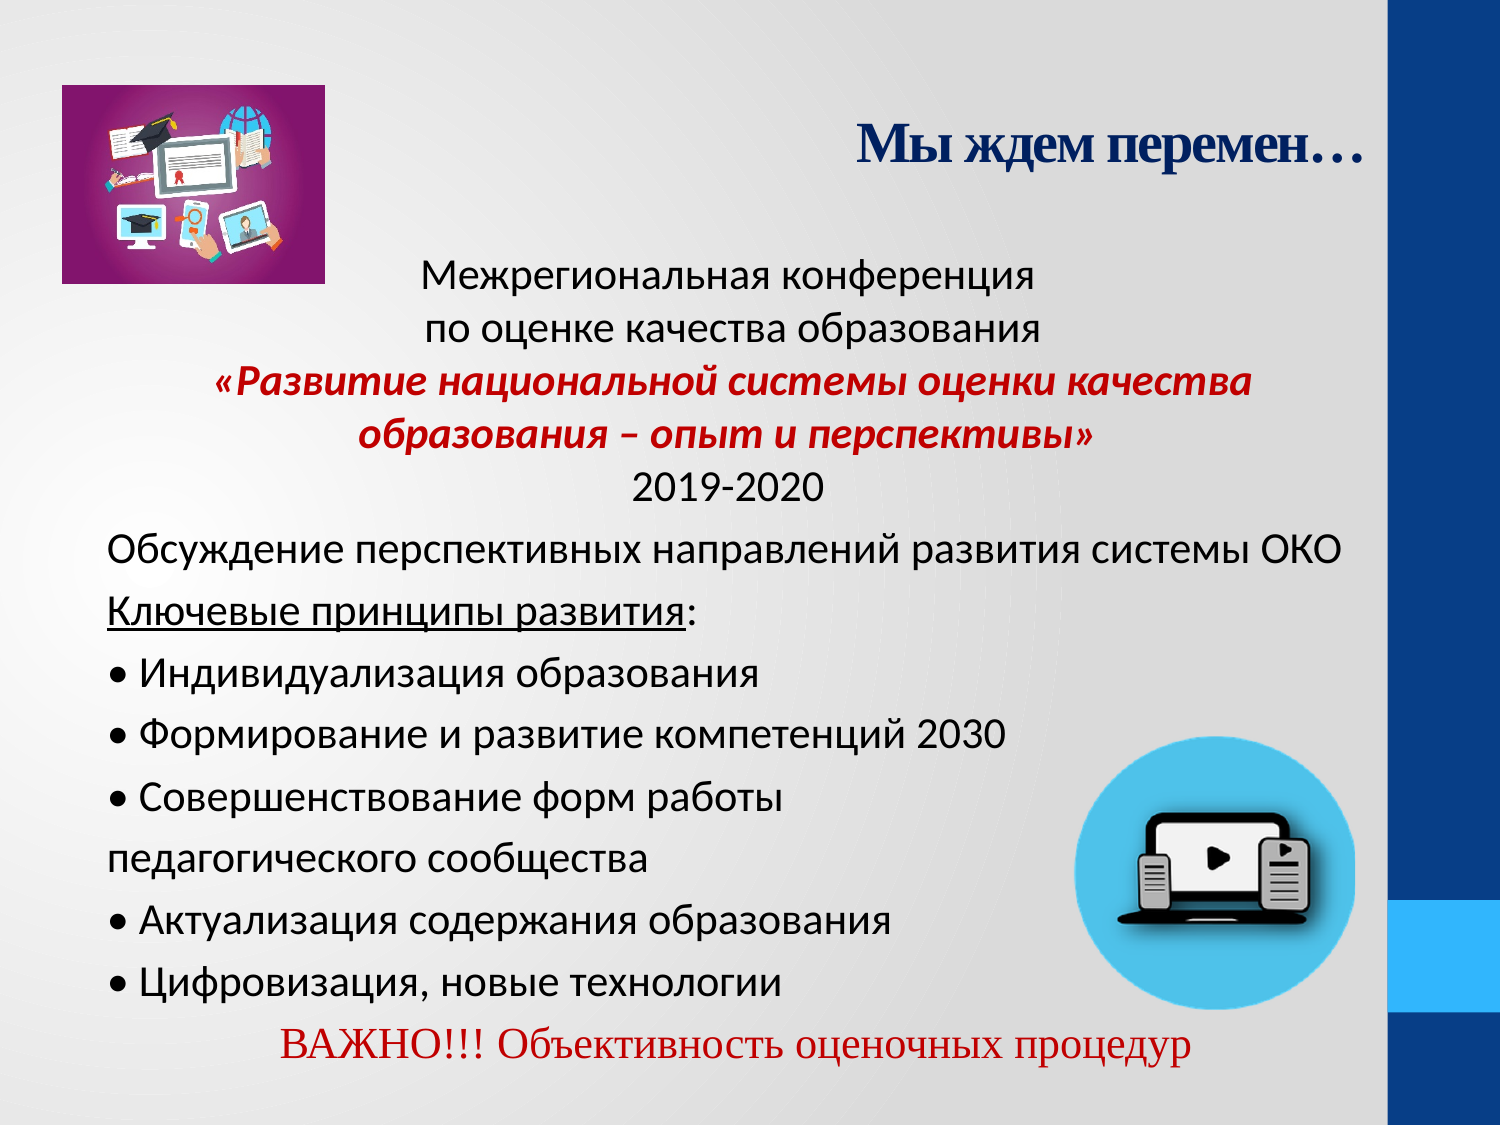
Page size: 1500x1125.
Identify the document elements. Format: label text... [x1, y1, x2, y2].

title Мы ждем перемен… [75, 45, 1382, 184]
list Межрегиональная конференция по оценке качества образования «Развитие национальной системы оценки качества образования – опыт и перспективы» 2019-2020 Обсуждение перспективных направлений развития системы ОКО Ключевые принципы развития: • Индивидуализация образования • Формирование и развитие компетенций 2030 • Совершенствование форм работы педагогического сообщества • Актуализация содержания образования • Цифровизация, новые технологии ВАЖНО!!! Объективность оценочных процедур [75, 184, 1382, 1092]
picture [1072, 735, 1356, 1011]
picture [62, 84, 325, 285]
